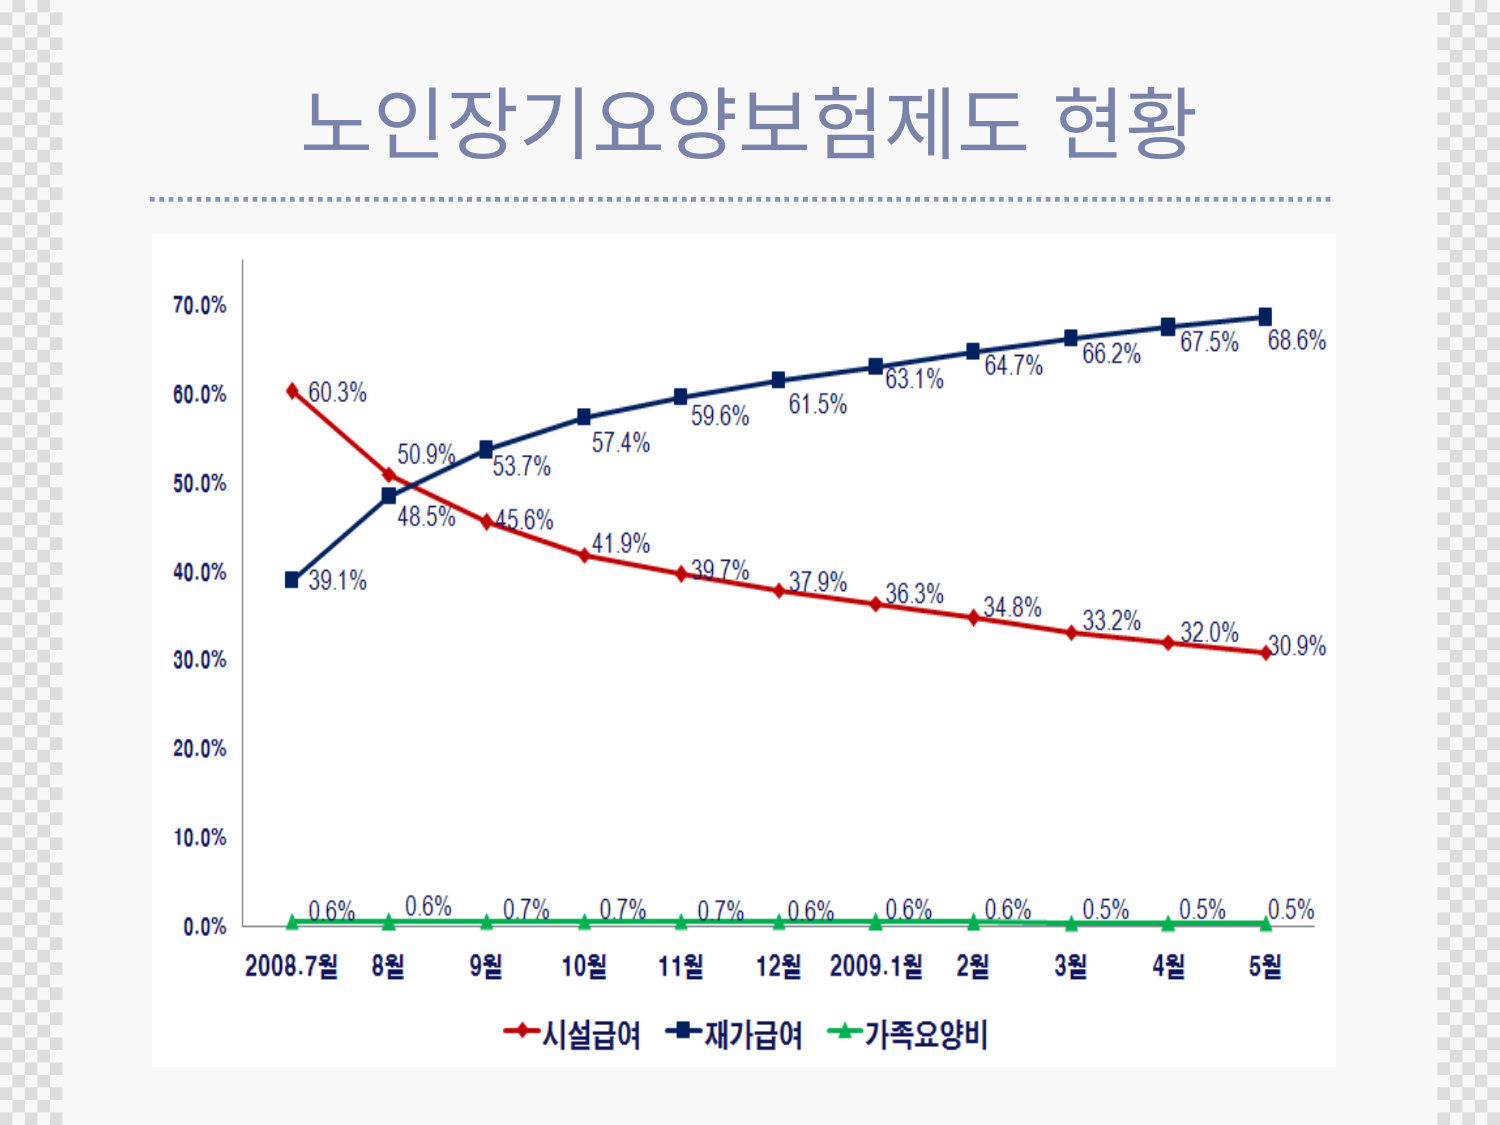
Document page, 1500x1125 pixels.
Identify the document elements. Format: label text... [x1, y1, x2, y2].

title 노인장기요양보험제도 현황 [74, 44, 1426, 200]
picture [152, 234, 1337, 1067]
